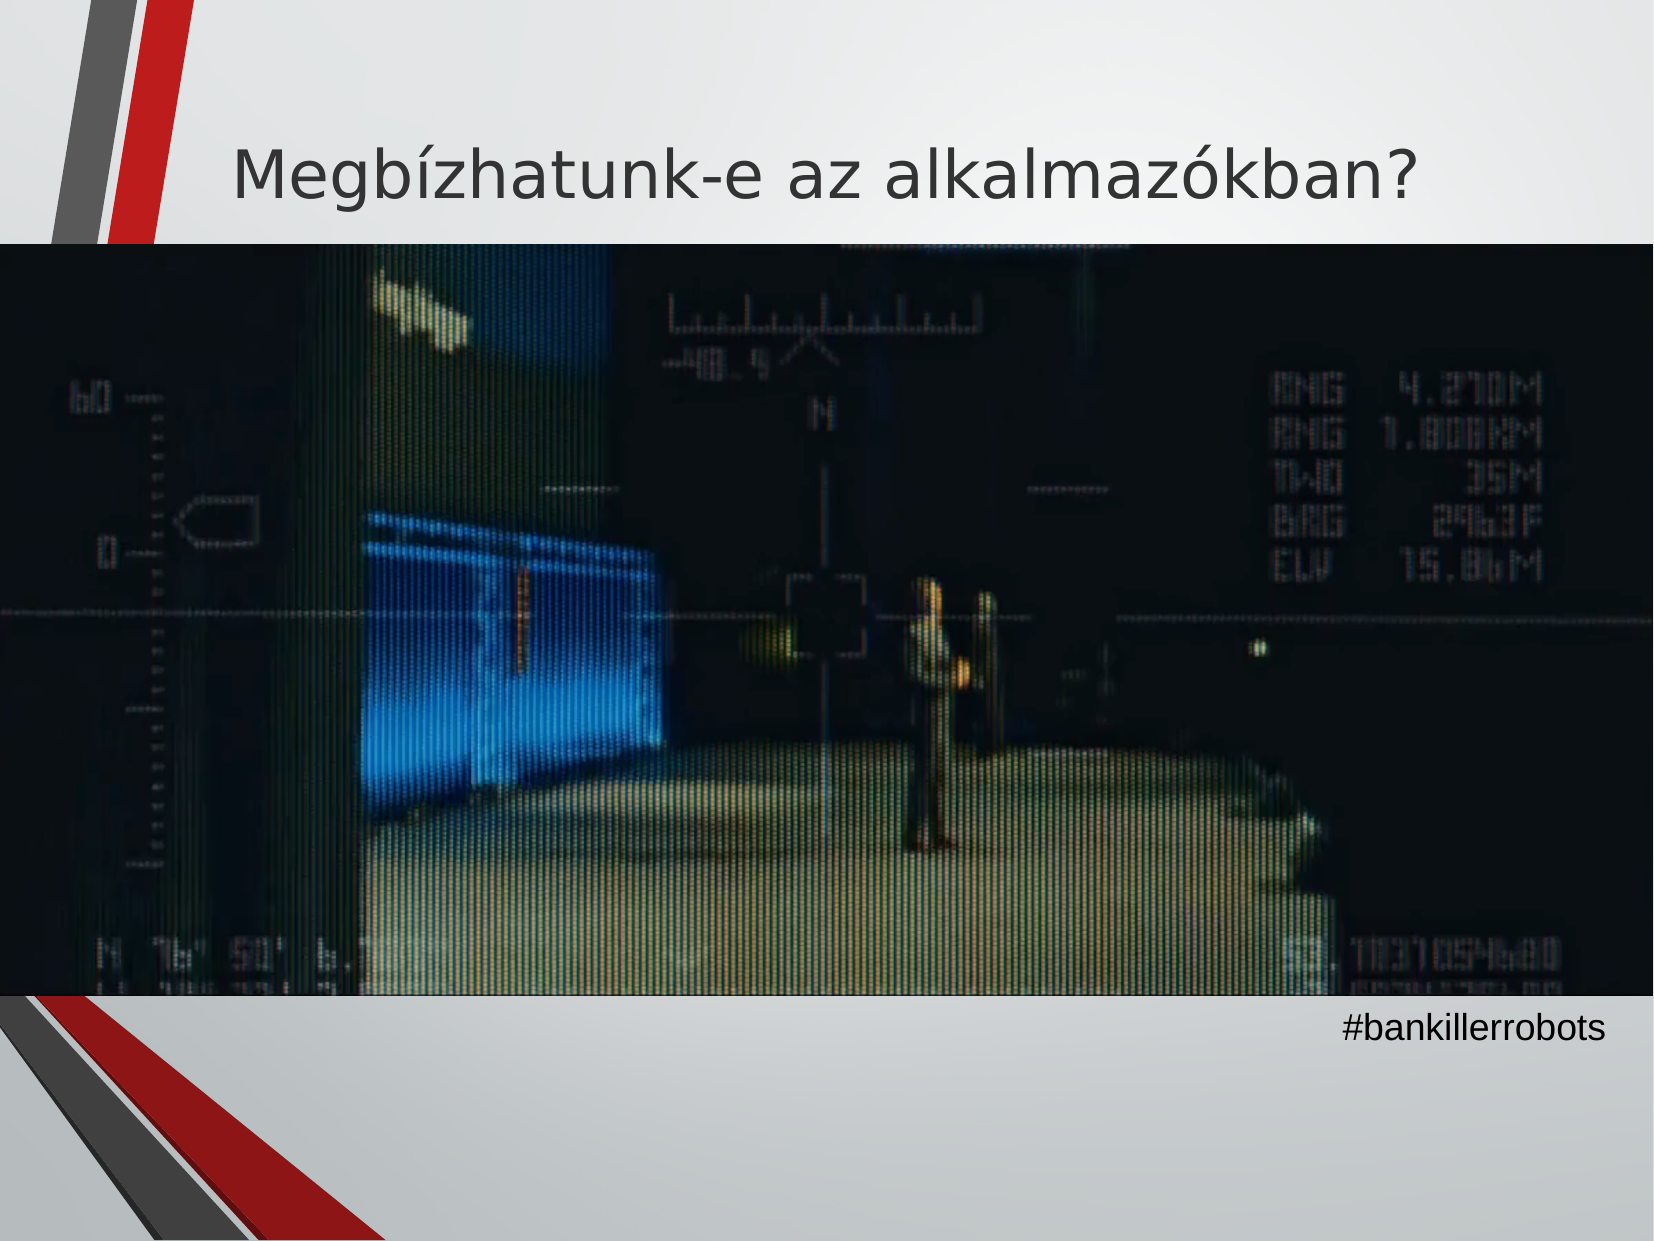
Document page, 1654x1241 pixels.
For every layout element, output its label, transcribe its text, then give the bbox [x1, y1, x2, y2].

text_box #bankillerrobots [1327, 997, 1622, 1056]
text_box Megbízhatunk-e az alkalmazókban? [114, 73, 1539, 243]
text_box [0, 243, 1654, 997]
